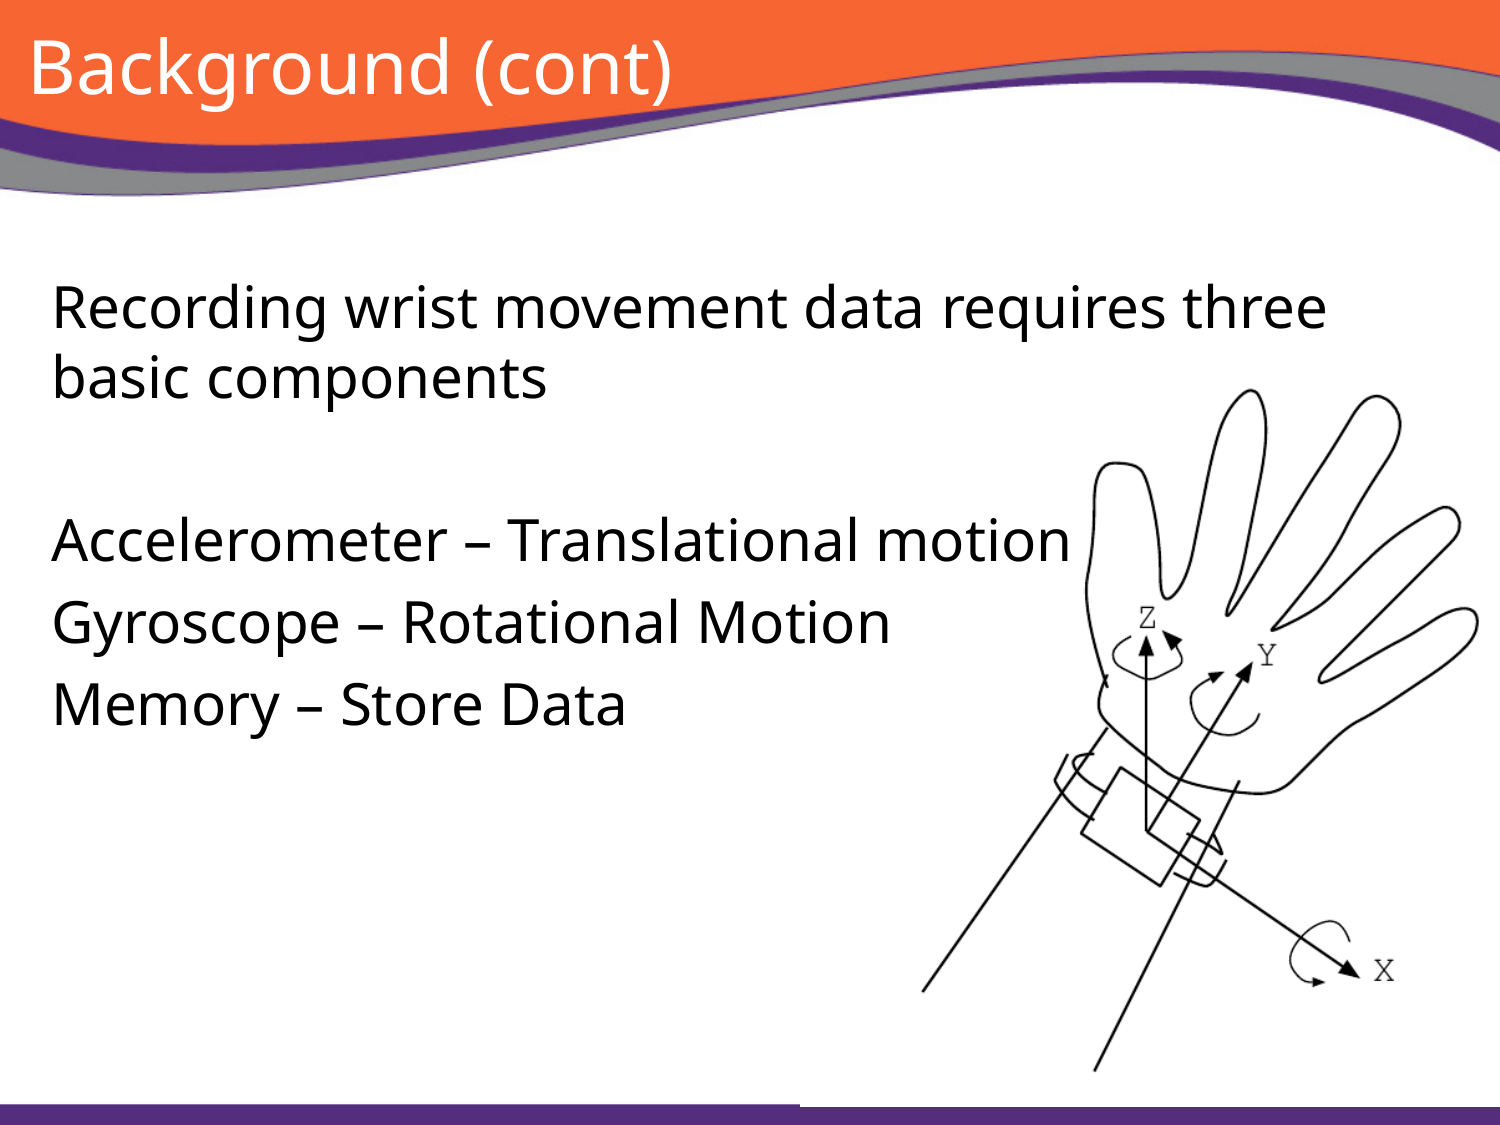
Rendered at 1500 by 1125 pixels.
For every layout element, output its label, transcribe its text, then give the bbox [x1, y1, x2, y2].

title Background (cont) [12, 1, 913, 128]
list Recording wrist movement data requires three basic components Accelerometer – Translational motion Gyroscope – Rotational Motion Memory – Store Data [36, 262, 1387, 1006]
picture [0, 0, 1500, 1125]
